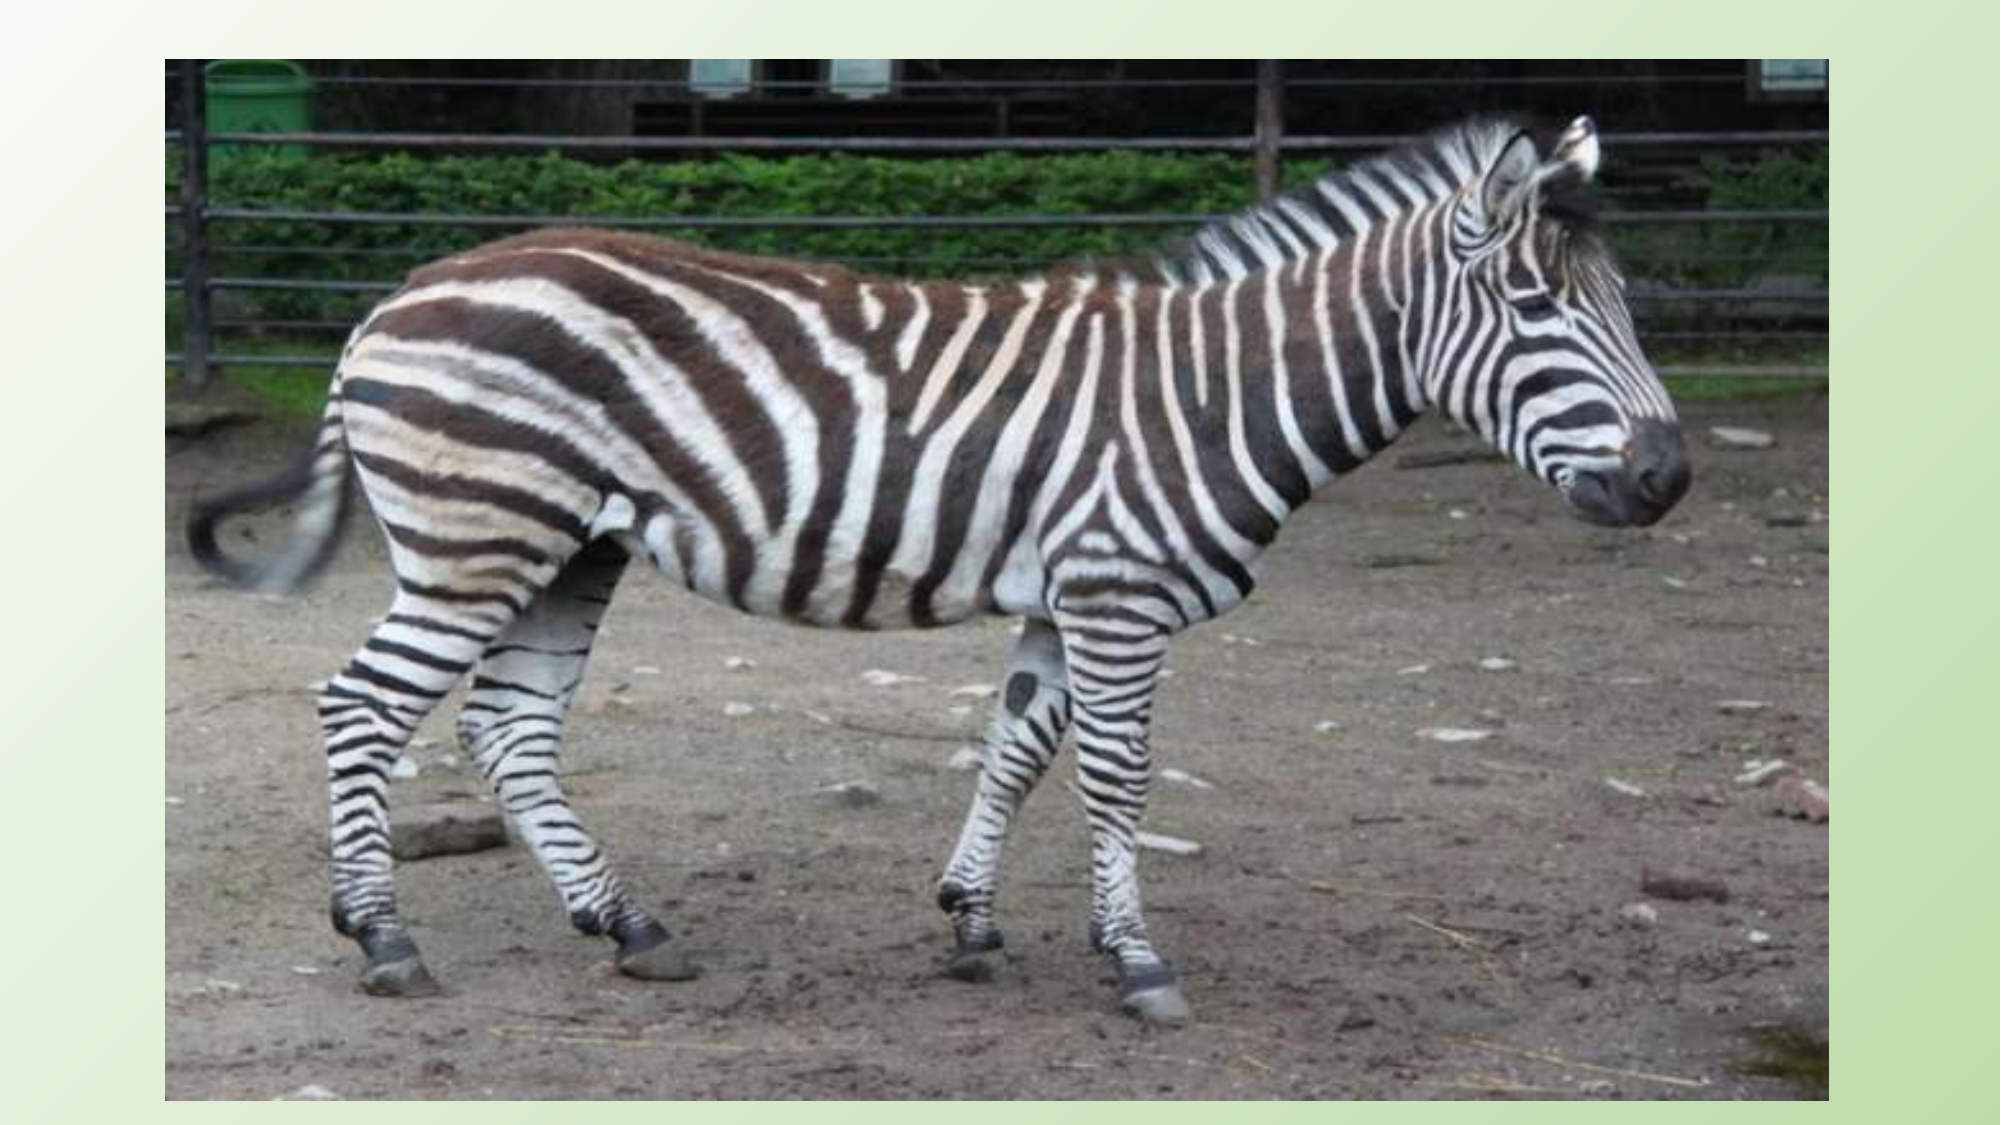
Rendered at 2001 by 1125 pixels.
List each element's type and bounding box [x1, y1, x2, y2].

list [165, 59, 1829, 1101]
